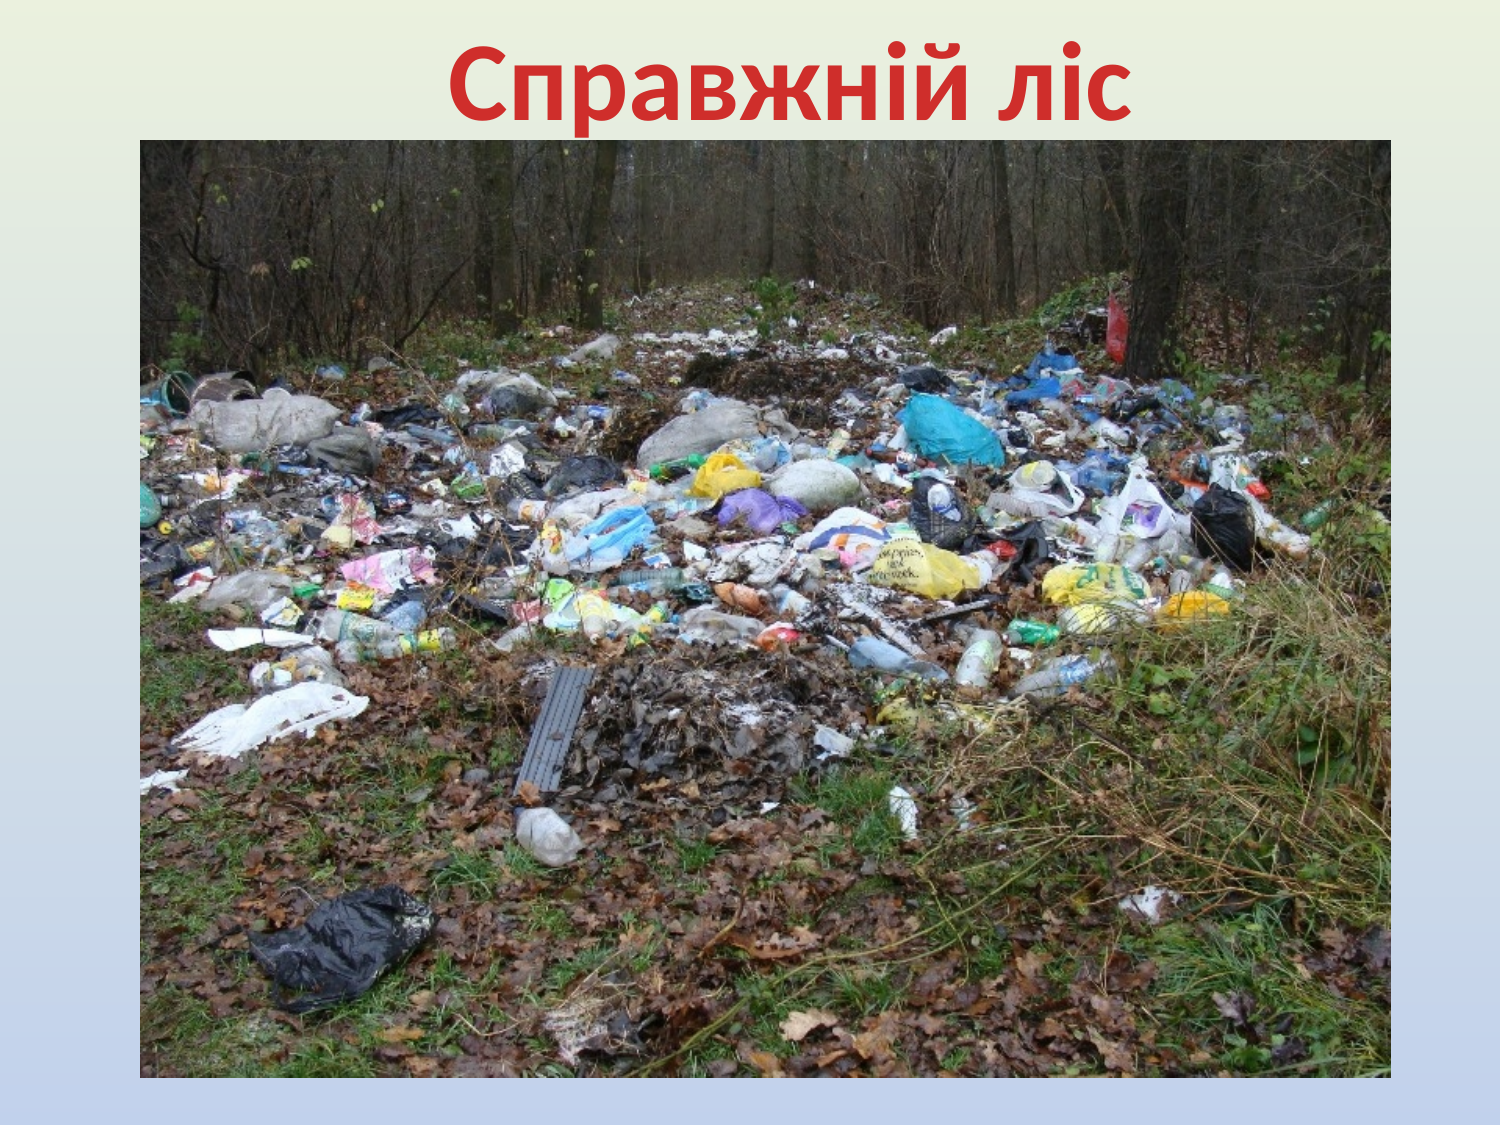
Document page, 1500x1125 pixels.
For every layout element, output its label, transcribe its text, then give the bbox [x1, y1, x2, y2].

picture [140, 140, 1391, 1079]
text_box Справжній ліс [339, 0, 1243, 139]
